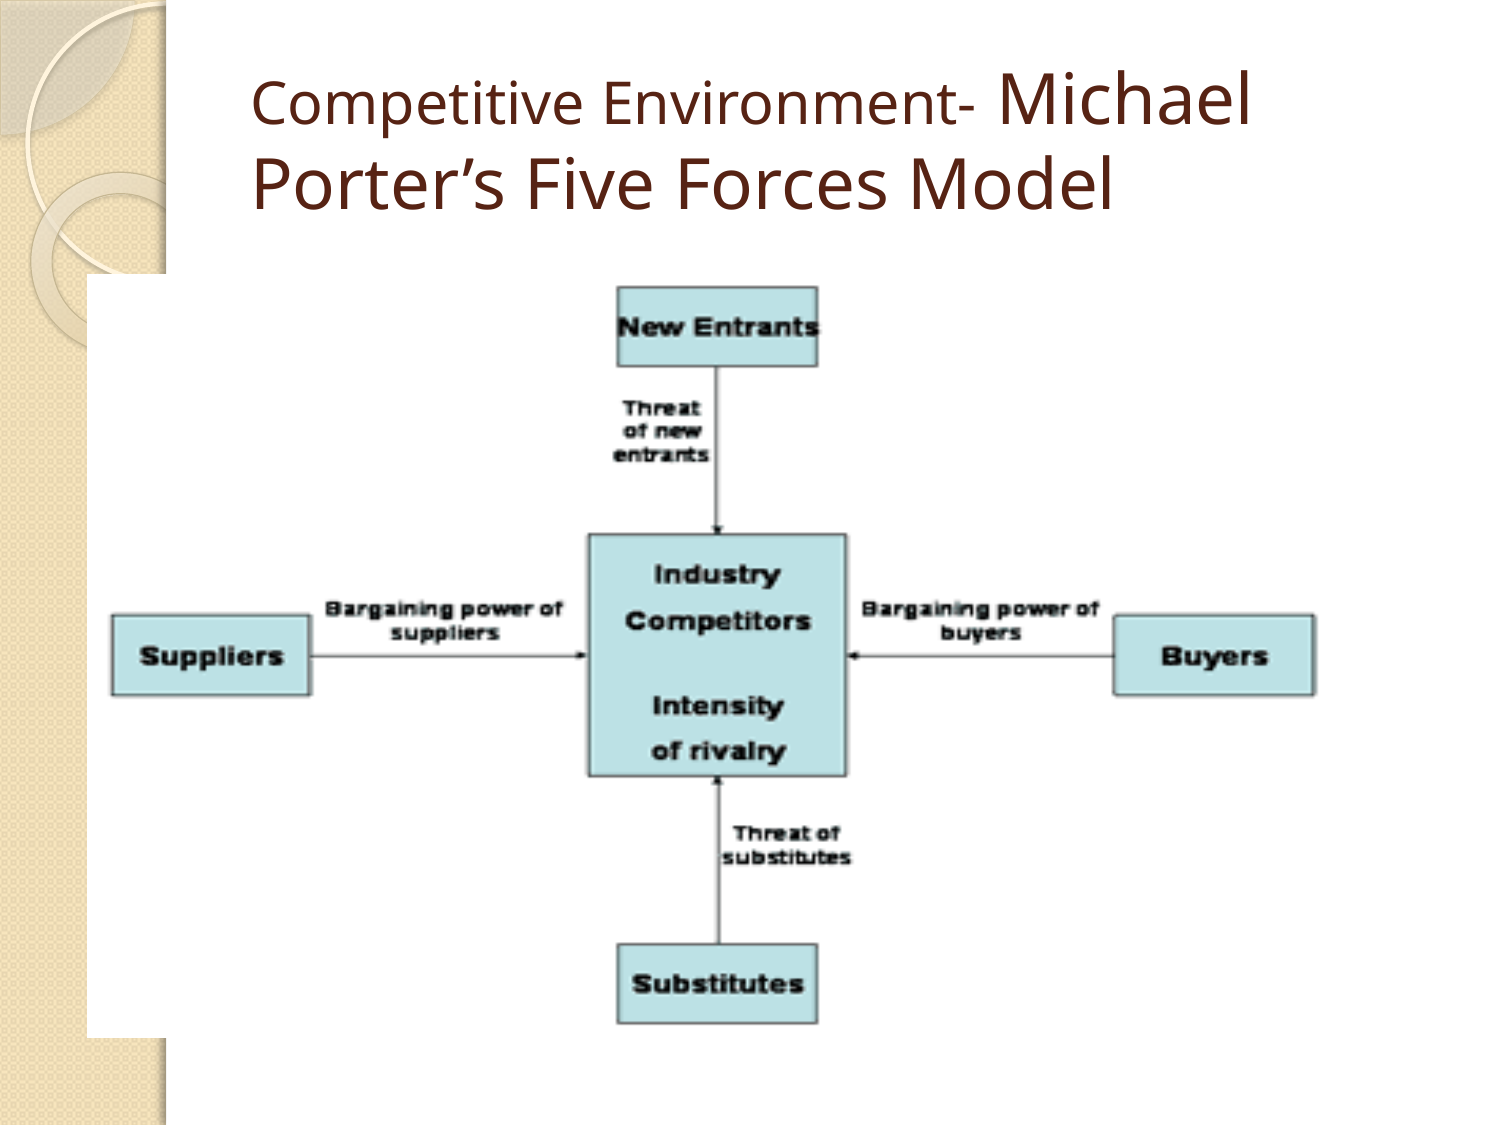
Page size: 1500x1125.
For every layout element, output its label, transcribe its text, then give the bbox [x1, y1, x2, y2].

title Competitive Environment- Michael Porter’s Five Forces Model [235, 45, 1466, 233]
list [87, 274, 1351, 1038]
